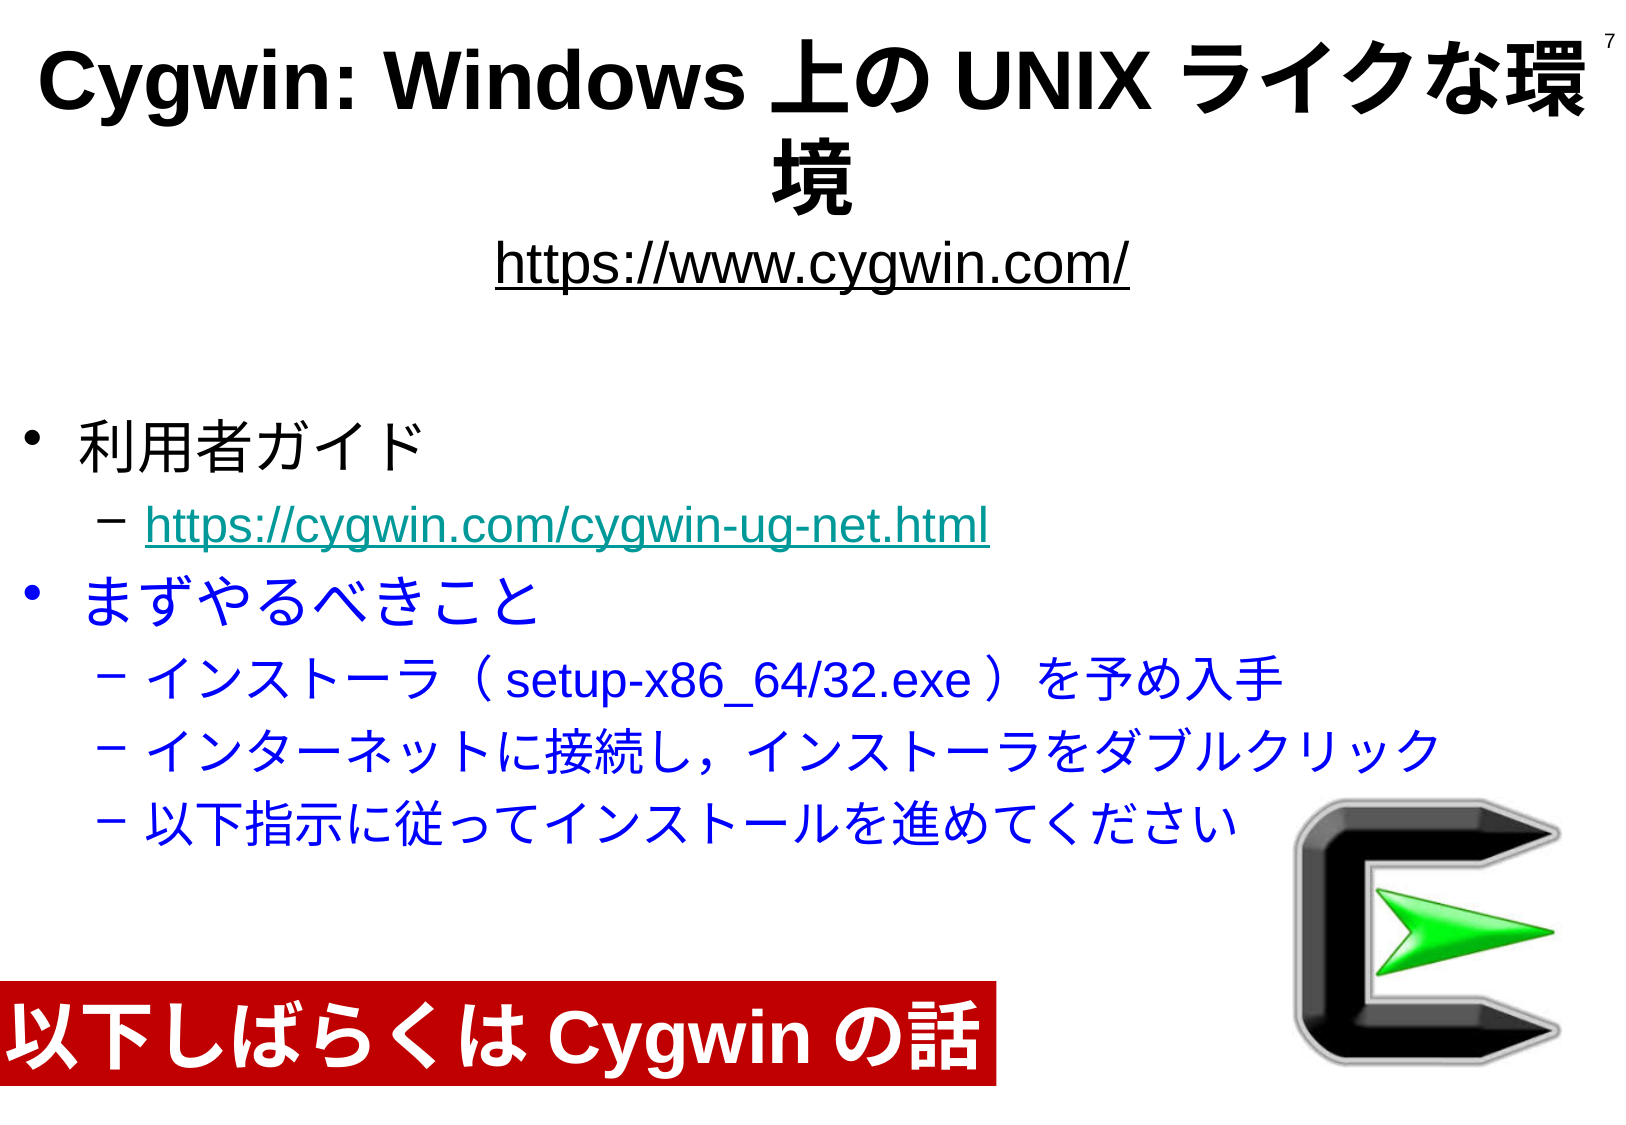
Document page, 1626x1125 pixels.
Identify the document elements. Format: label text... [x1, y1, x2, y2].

slide_number 7 [1251, 19, 1625, 99]
text_box 以下しばらくはCygwinの話 [0, 981, 997, 1086]
picture [1291, 796, 1563, 1068]
list 利用者ガイド https://cygwin.com/cygwin-ug-net.html まずやるべきこと インストーラ（setup-x86_64/32.exe）を予め入手 インターネットに接続し，インストーラをダブルクリック 以下指示に従ってインストールを進めてください [7, 402, 1625, 769]
title Cygwin: Windows上のUNIXライクな環境 https://www.cygwin.com/ [0, 143, 1625, 248]
